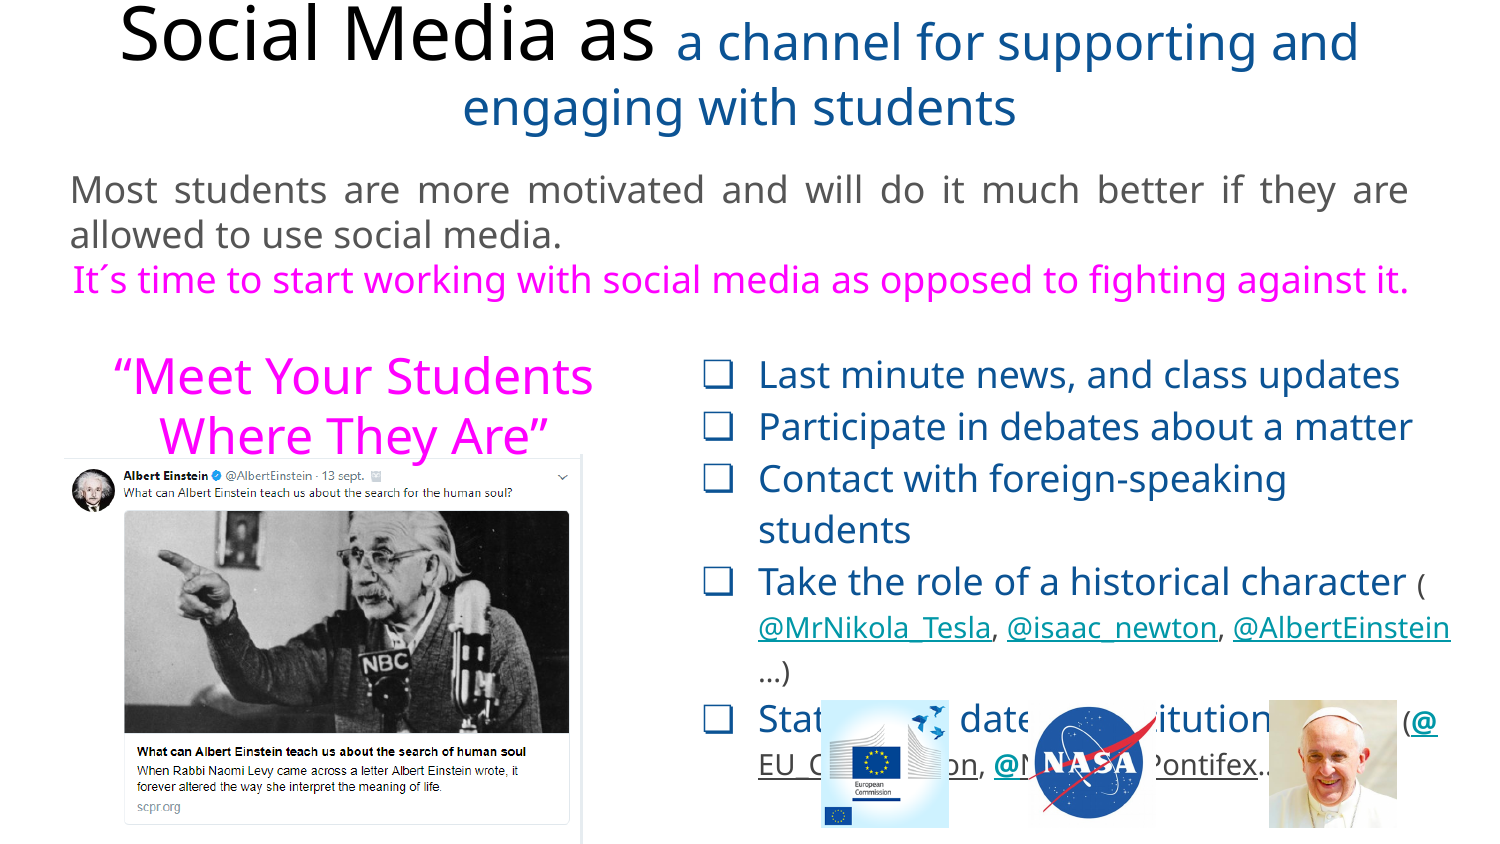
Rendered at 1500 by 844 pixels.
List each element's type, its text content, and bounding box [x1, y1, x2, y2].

picture [820, 700, 949, 829]
picture [64, 454, 583, 844]
picture [1027, 700, 1156, 829]
picture [1269, 700, 1397, 829]
text_box “Meet Your Students Where They Are” [64, 329, 645, 610]
text_box Most students are more motivated and will do it much better if they are allowed to use social media. It´s time to start working with social media as opposed to fighting against it. [54, 150, 1426, 331]
text_box Last minute news, and class updates Participate in debates about a matter Contact with foreign-speaking students Take the role of a historical character (@MrNikola_Tesla, @isaac_newton, @AlbertEinstein…) State up to date of institutions news (@EU_Commission, @NASA, @Pontifex... [668, 329, 1471, 844]
title Social Media as a channel for supporting and engaging with students [21, 39, 1459, 151]
